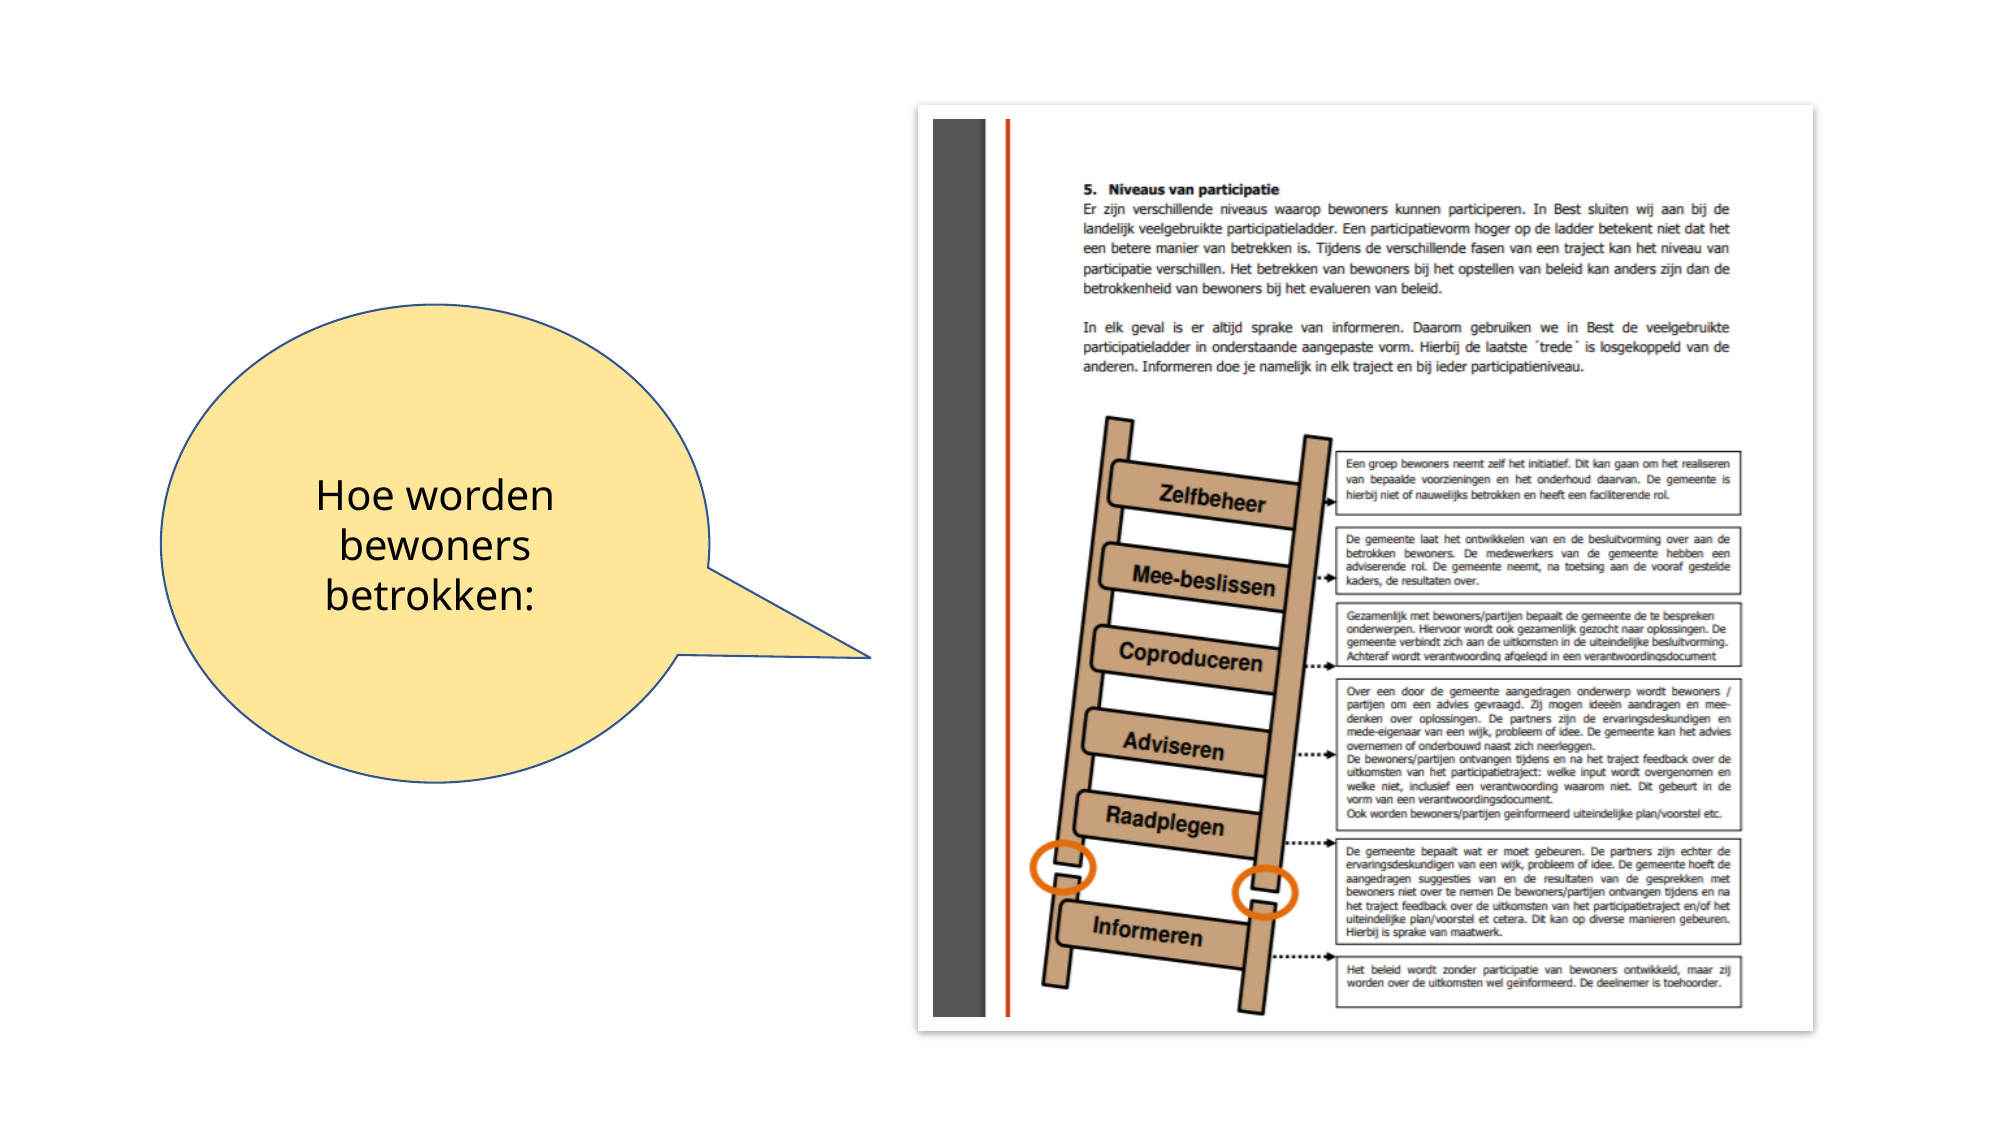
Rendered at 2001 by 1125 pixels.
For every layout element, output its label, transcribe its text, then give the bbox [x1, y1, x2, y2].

picture [932, 119, 1799, 1017]
text_box Hoe worden bewoners betrokken: [159, 303, 872, 784]
